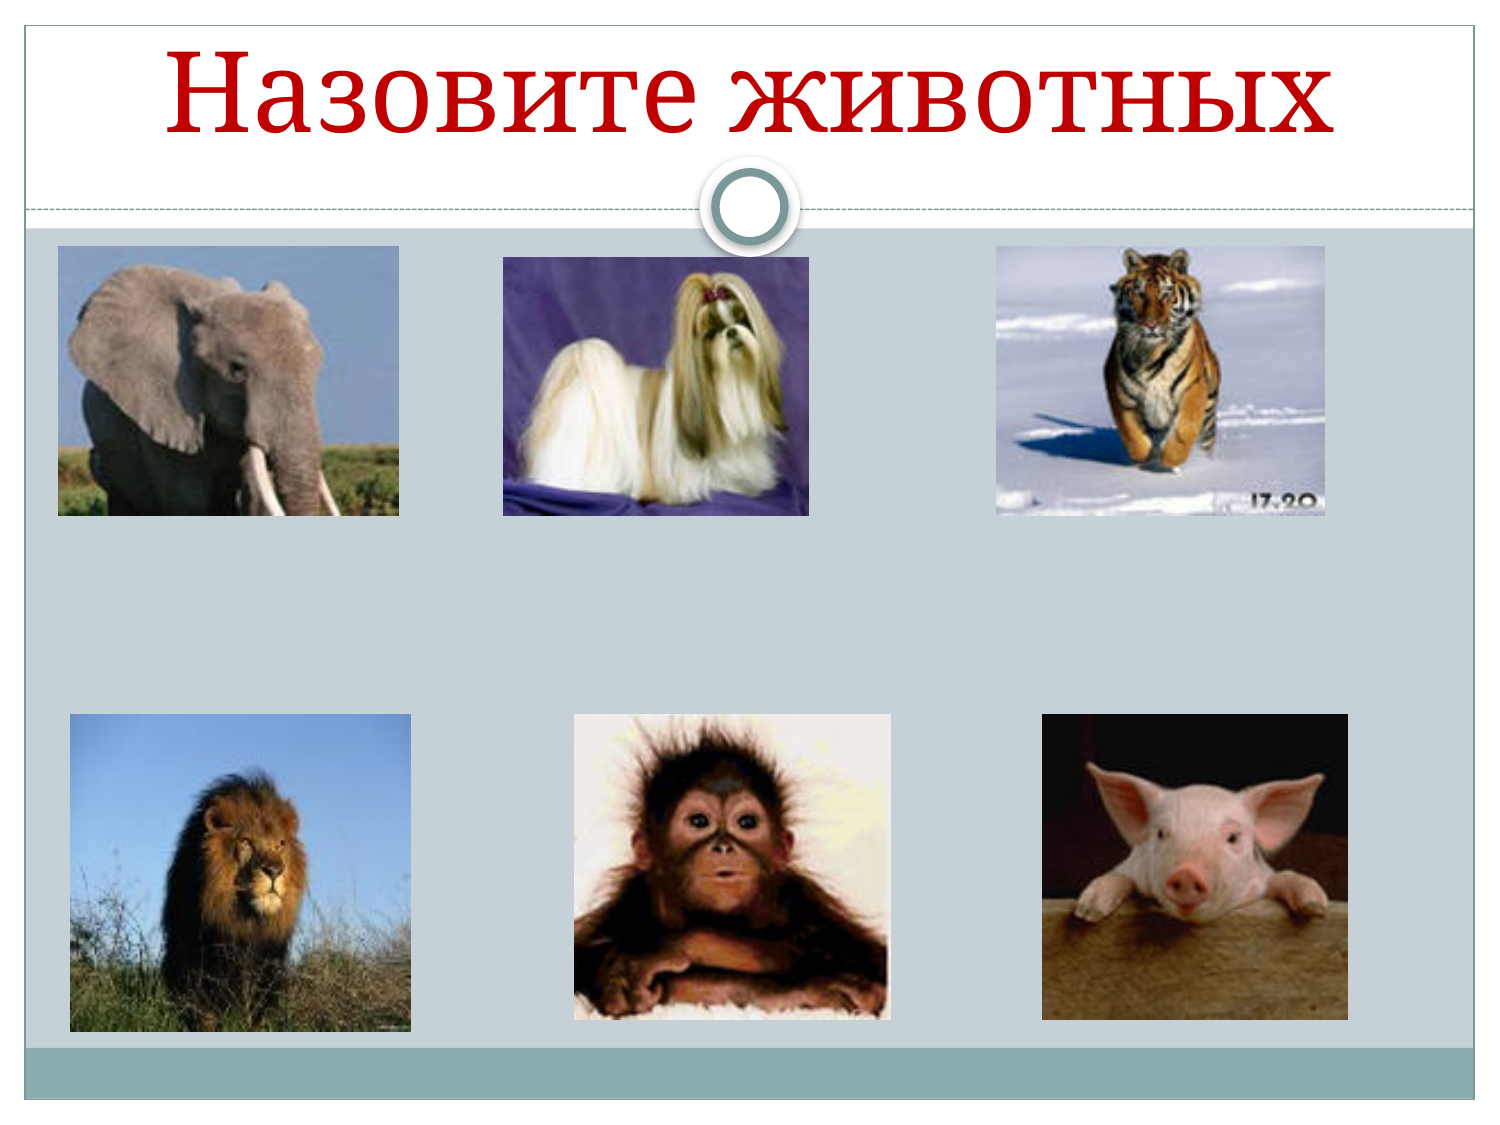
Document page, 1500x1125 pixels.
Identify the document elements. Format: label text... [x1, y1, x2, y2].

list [58, 245, 399, 516]
picture [1042, 714, 1348, 1020]
picture [70, 714, 411, 1032]
title Назовите животных [49, 37, 1450, 162]
picture [573, 714, 891, 1020]
picture [995, 245, 1325, 516]
picture [503, 257, 809, 516]
